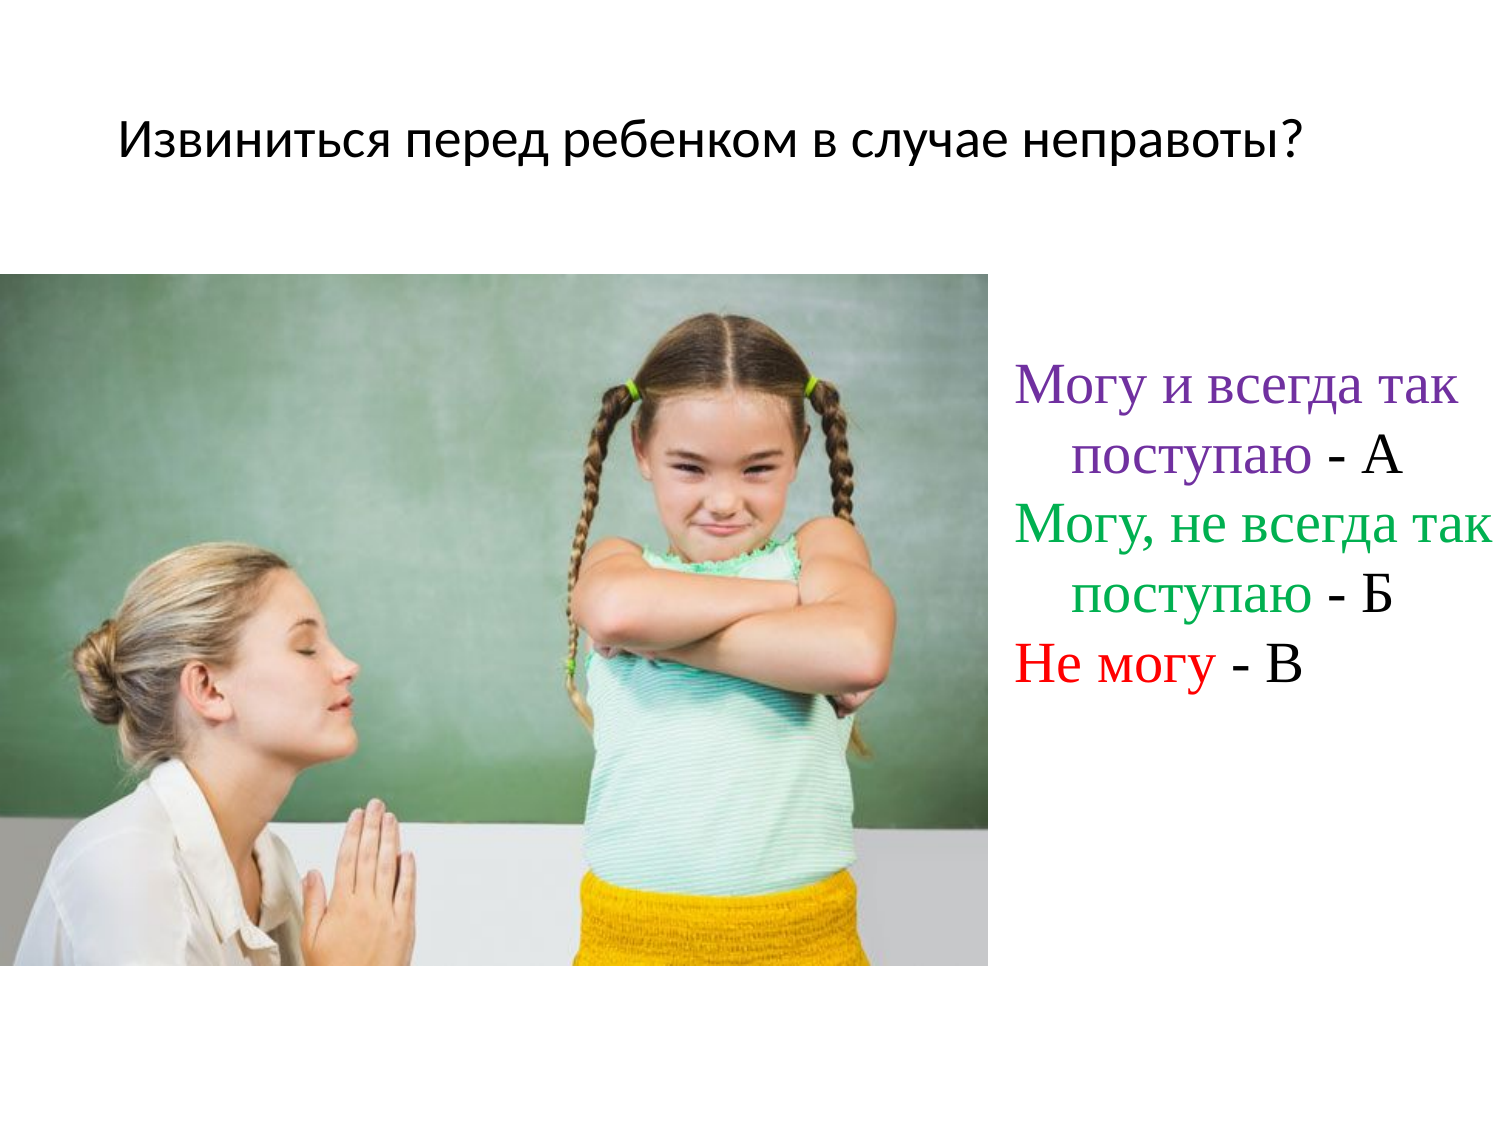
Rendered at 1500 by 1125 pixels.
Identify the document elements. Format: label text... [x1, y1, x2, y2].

list Могу и всегда так поступаю - А Могу, не всегда так поступаю - Б Не могу - В [999, 337, 1500, 825]
picture [0, 274, 988, 966]
title Извиниться перед ребенком в случае неправоты? [37, 75, 1388, 263]
